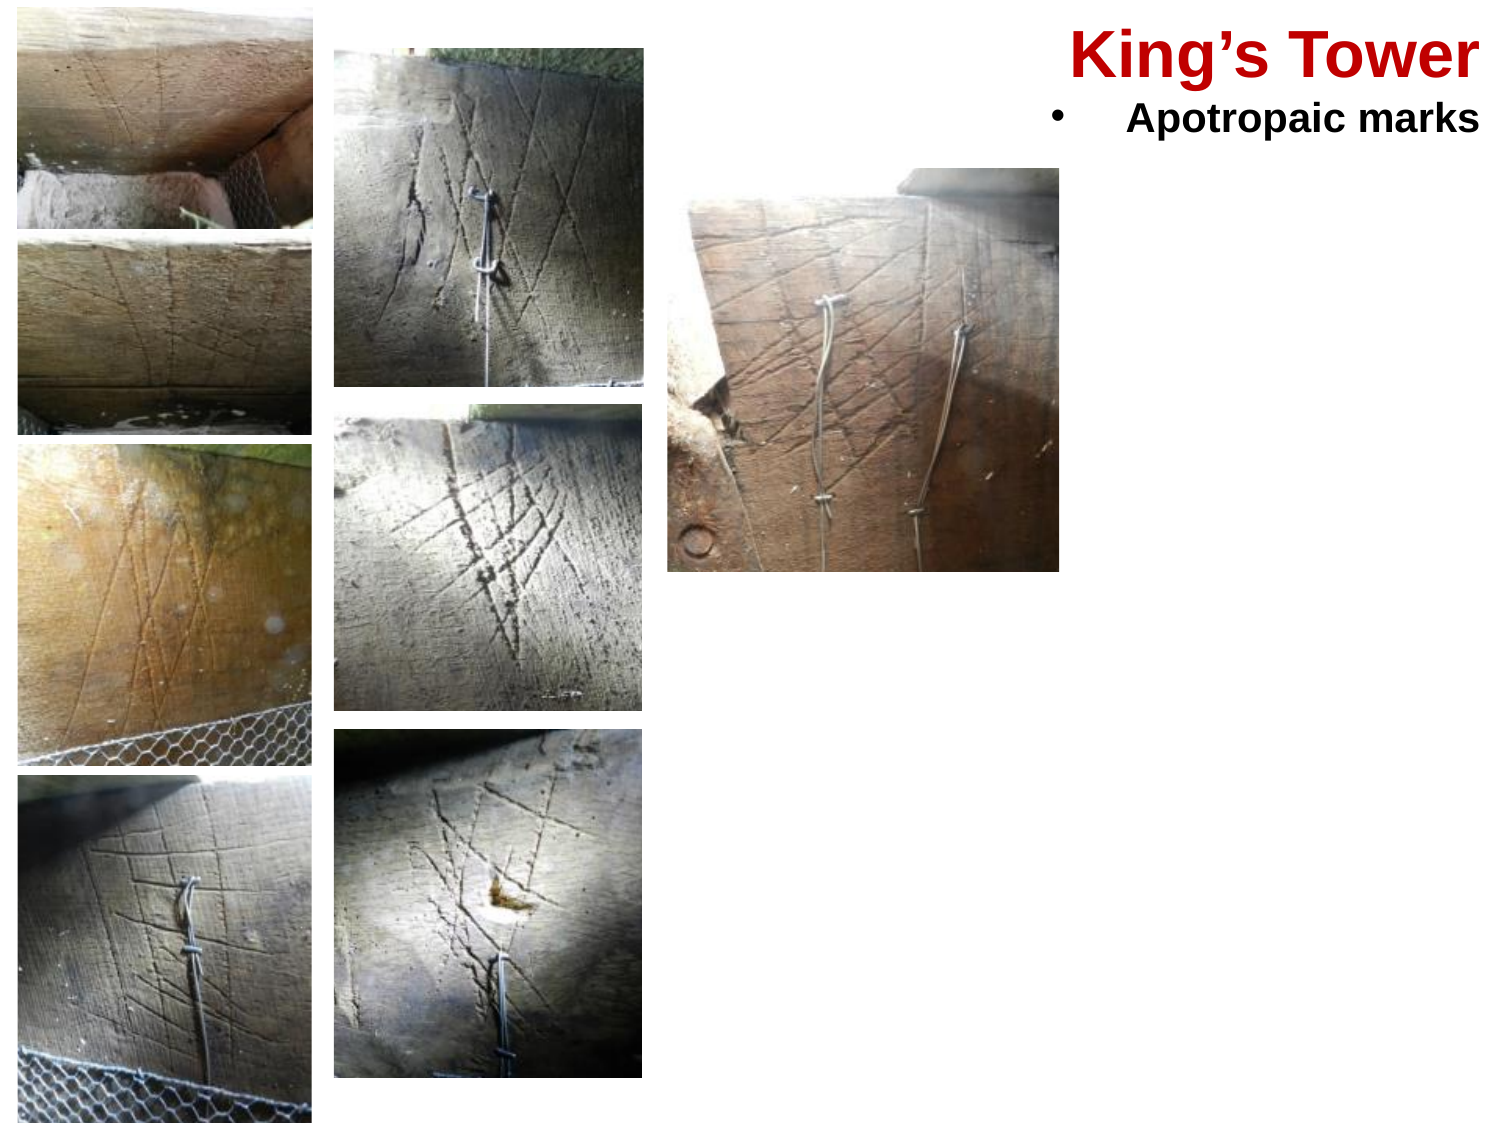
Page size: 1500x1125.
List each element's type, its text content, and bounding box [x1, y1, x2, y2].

text_box King’s Tower Apotropaic marks [821, 3, 1496, 260]
picture [17, 231, 312, 435]
picture [17, 7, 313, 229]
picture [17, 444, 312, 766]
picture [666, 168, 1060, 572]
picture [333, 48, 644, 387]
picture [333, 729, 643, 1078]
picture [17, 774, 312, 1123]
picture [333, 403, 643, 711]
